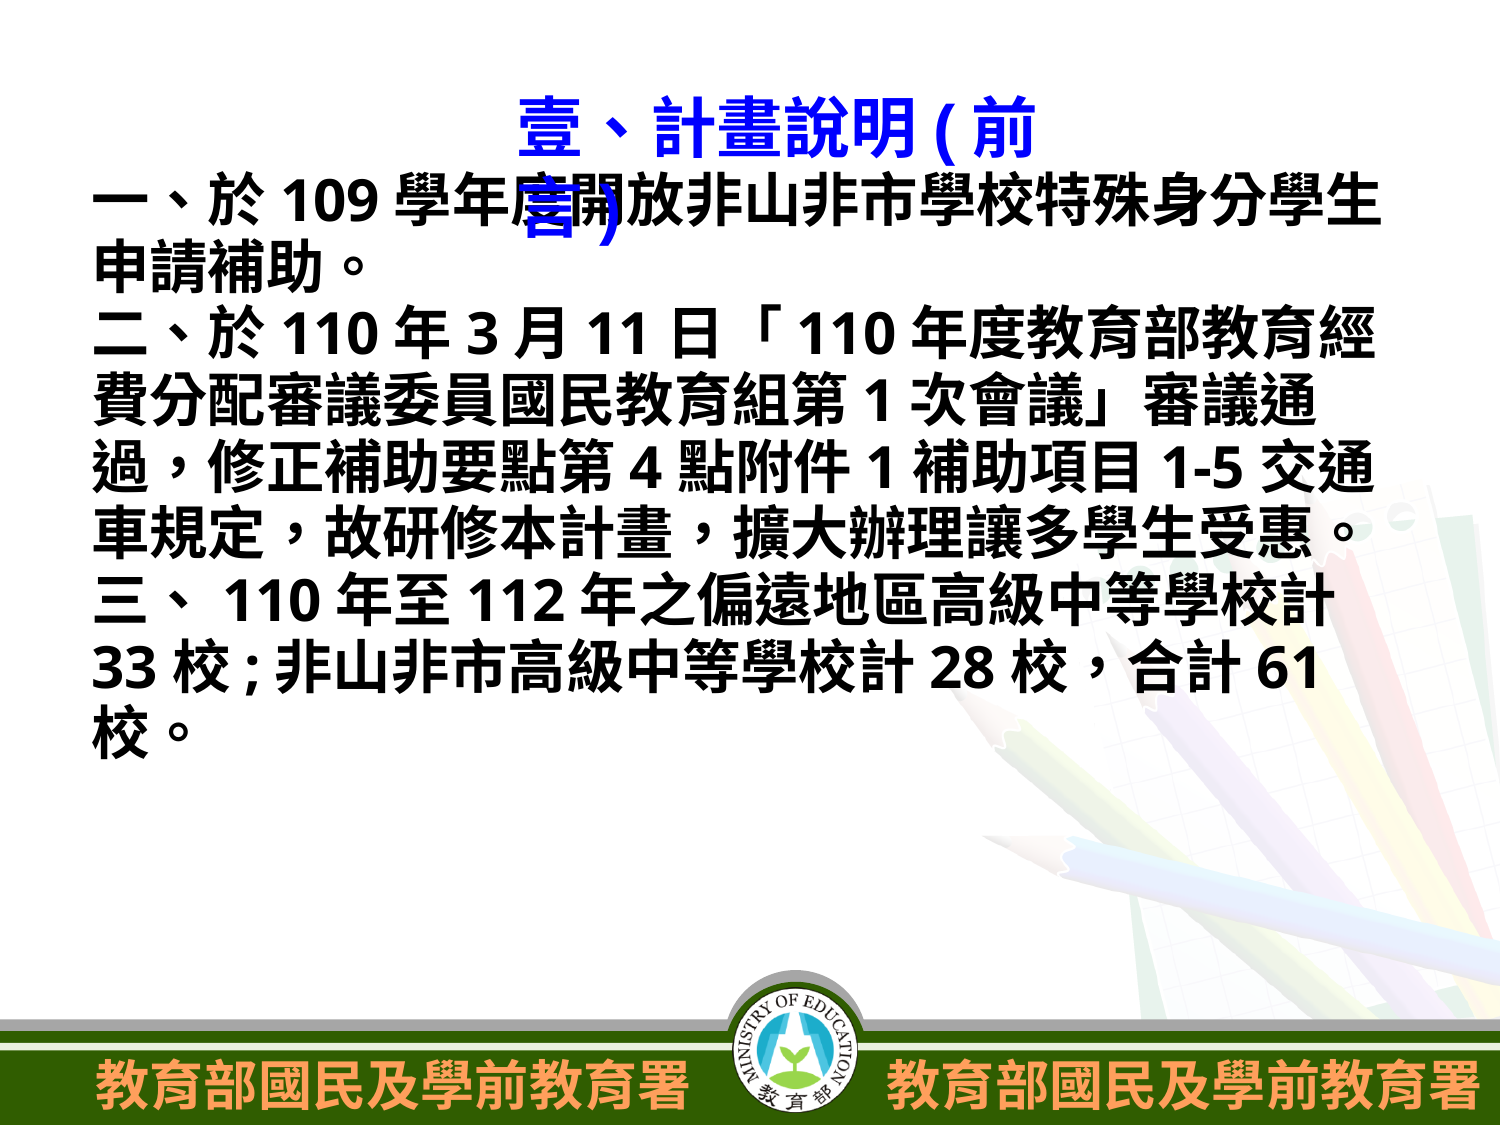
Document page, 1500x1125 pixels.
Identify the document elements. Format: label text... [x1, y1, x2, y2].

text_box 教育部國民及學前教育署 [41, 1044, 747, 1124]
text_box 教育部國民及學前教育署 [832, 1044, 1500, 1124]
picture [731, 986, 858, 1113]
text_box 壹、計畫說明(前言) [501, 78, 1117, 253]
text_box 一、於109學年度開放非山非市學校特殊身分學生申請補助。 二、於110年3月11日「110年度教育部教育經費分配審議委員國民教育組第1次會議」審議通過，修正補助要點第4點附件1補助項目1-5交通車規定，故研修本計畫，擴大辦理讓多學生受惠。 三、110年至112年之偏遠地區高級中等學校計33校;非山非市高級中等學校計28校，合計61校。 [76, 158, 1424, 774]
